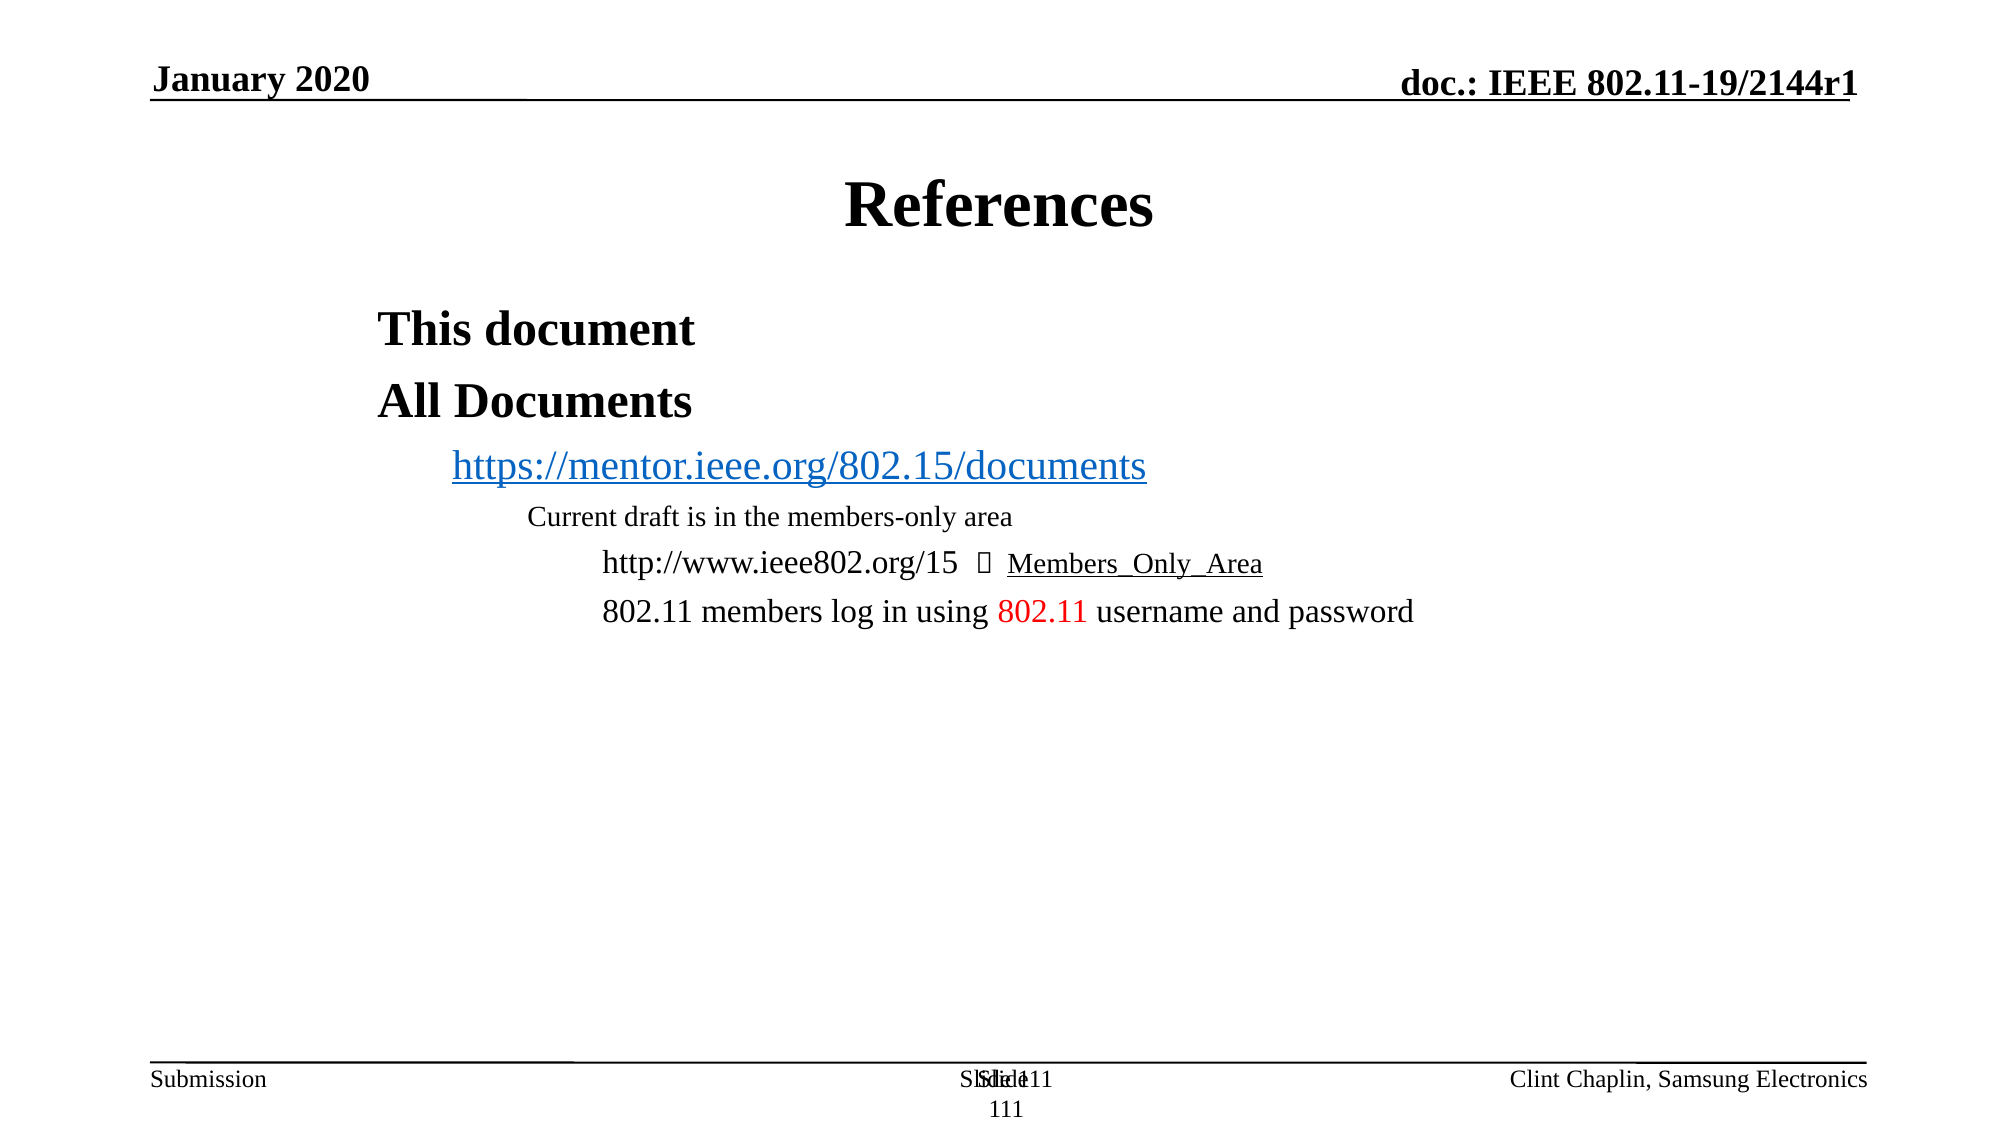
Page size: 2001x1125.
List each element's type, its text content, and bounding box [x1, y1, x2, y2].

list This document All Documents https://mentor.ieee.org/802.15/documents Current draft is in the members-only area http://www.ieee802.org/15  Members_Only_Area 802.11 members log in using 802.11 username and password [362, 287, 1638, 1001]
footer Clint Chaplin, Samsung Electronics [1171, 1061, 1869, 1093]
text_box Slide 111 [925, 1062, 1088, 1093]
title References [149, 112, 1850, 288]
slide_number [152, 54, 563, 100]
